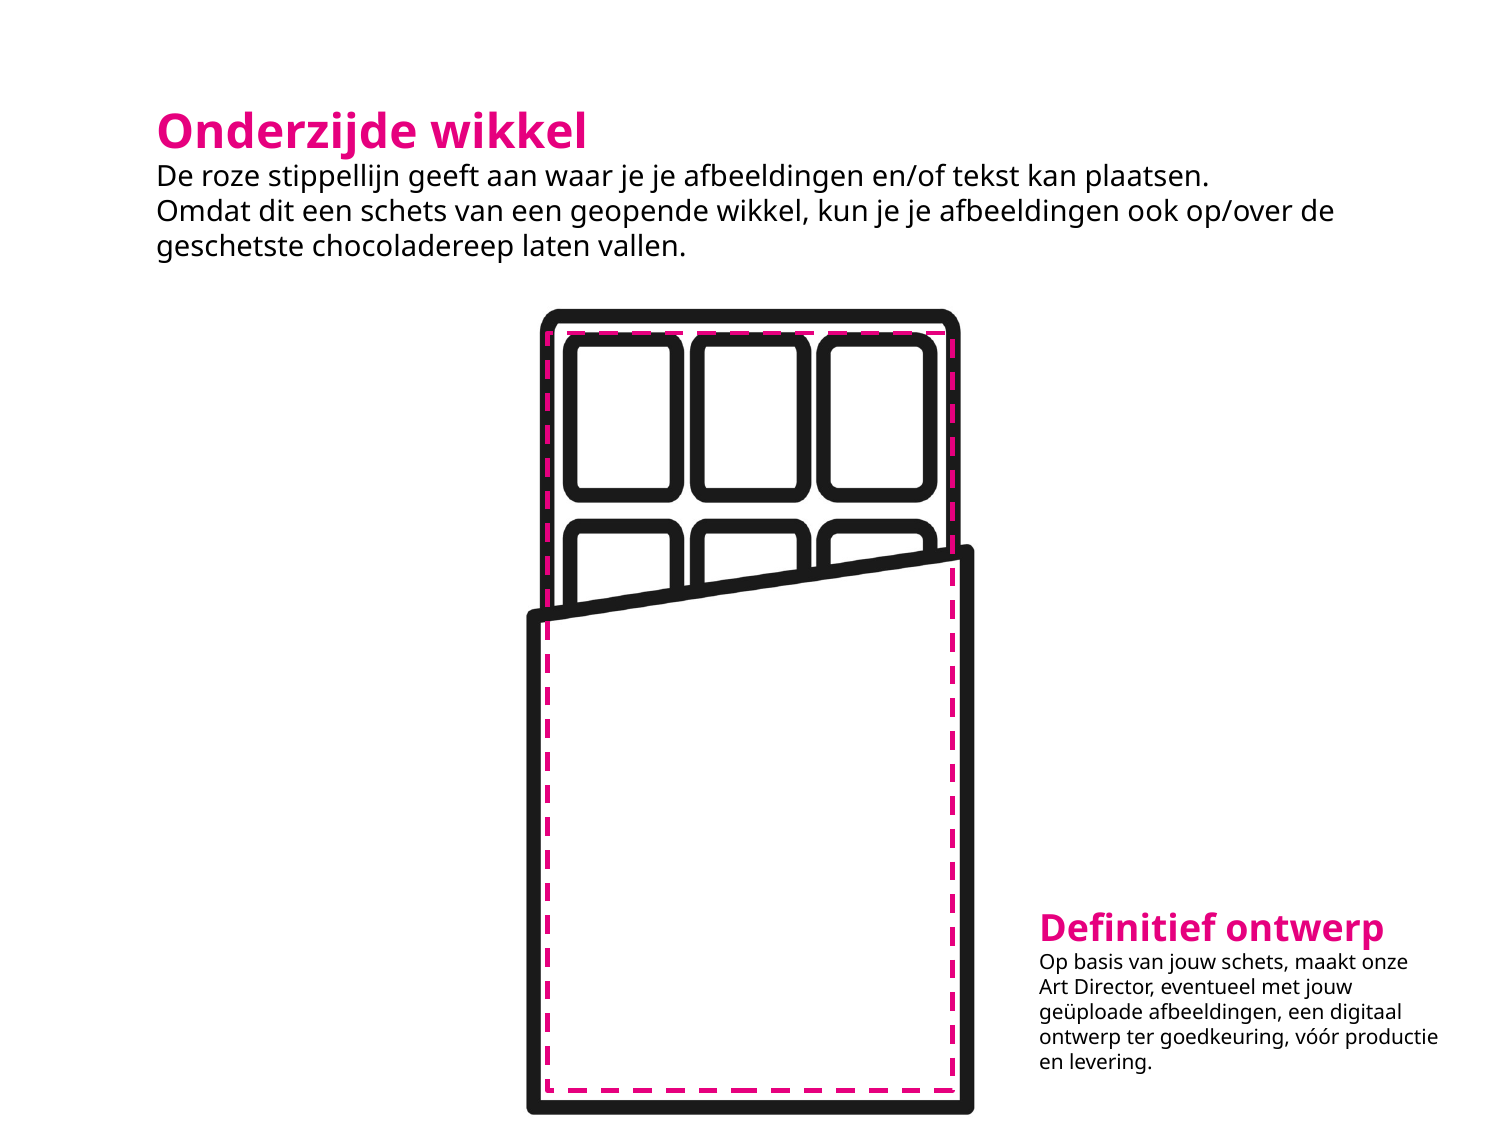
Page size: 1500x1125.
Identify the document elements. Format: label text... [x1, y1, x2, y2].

picture [170, 132, 1330, 1125]
text_box Definitief ontwerp Op basis van jouw schets, maakt onze Art Director, eventueel met jouw geüploade afbeeldingen, een digitaal ontwerp ter goedkeuring, vóór productie en levering. [1335, 888, 1456, 1089]
text_box Onderzijde wikkel De roze stippellijn geeft aan waar je je afbeeldingen en/of tekst kan plaatsen. Omdat dit een schets van een geopende wikkel, kun je je afbeeldingen ook op/over de geschetste chocoladereep laten vallen. [141, 85, 1427, 278]
